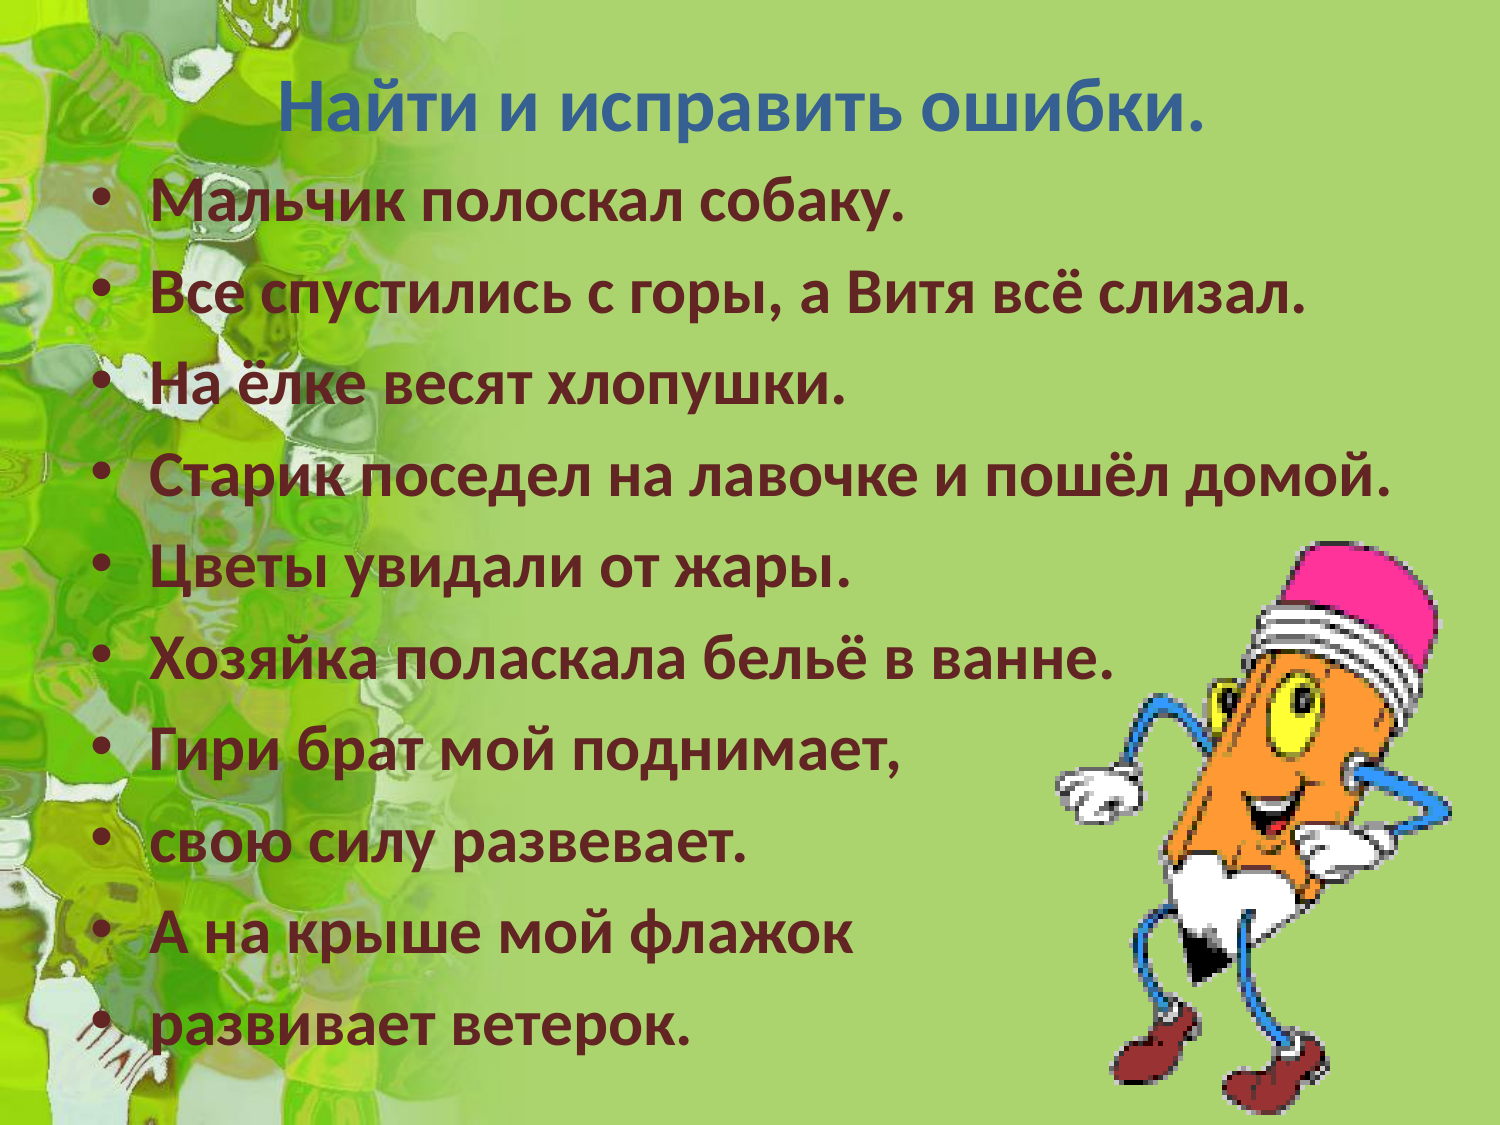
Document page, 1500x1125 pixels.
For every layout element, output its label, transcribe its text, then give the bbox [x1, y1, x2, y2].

list Мальчик полоскал собаку. Все спустились с горы, а Витя всё слизал. На ёлке весят хлопушки. Старик поседел на лавочке и пошёл домой. Цветы увидали от жары. Хозяйка поласкала бельё в ванне. Гири брат мой поднимает, свою силу развевает. А на крыше мой флажок развивает ветерок. [75, 149, 1425, 1083]
picture [0, 0, 1500, 1125]
title Найти и исправить ошибки. [75, 45, 1425, 149]
